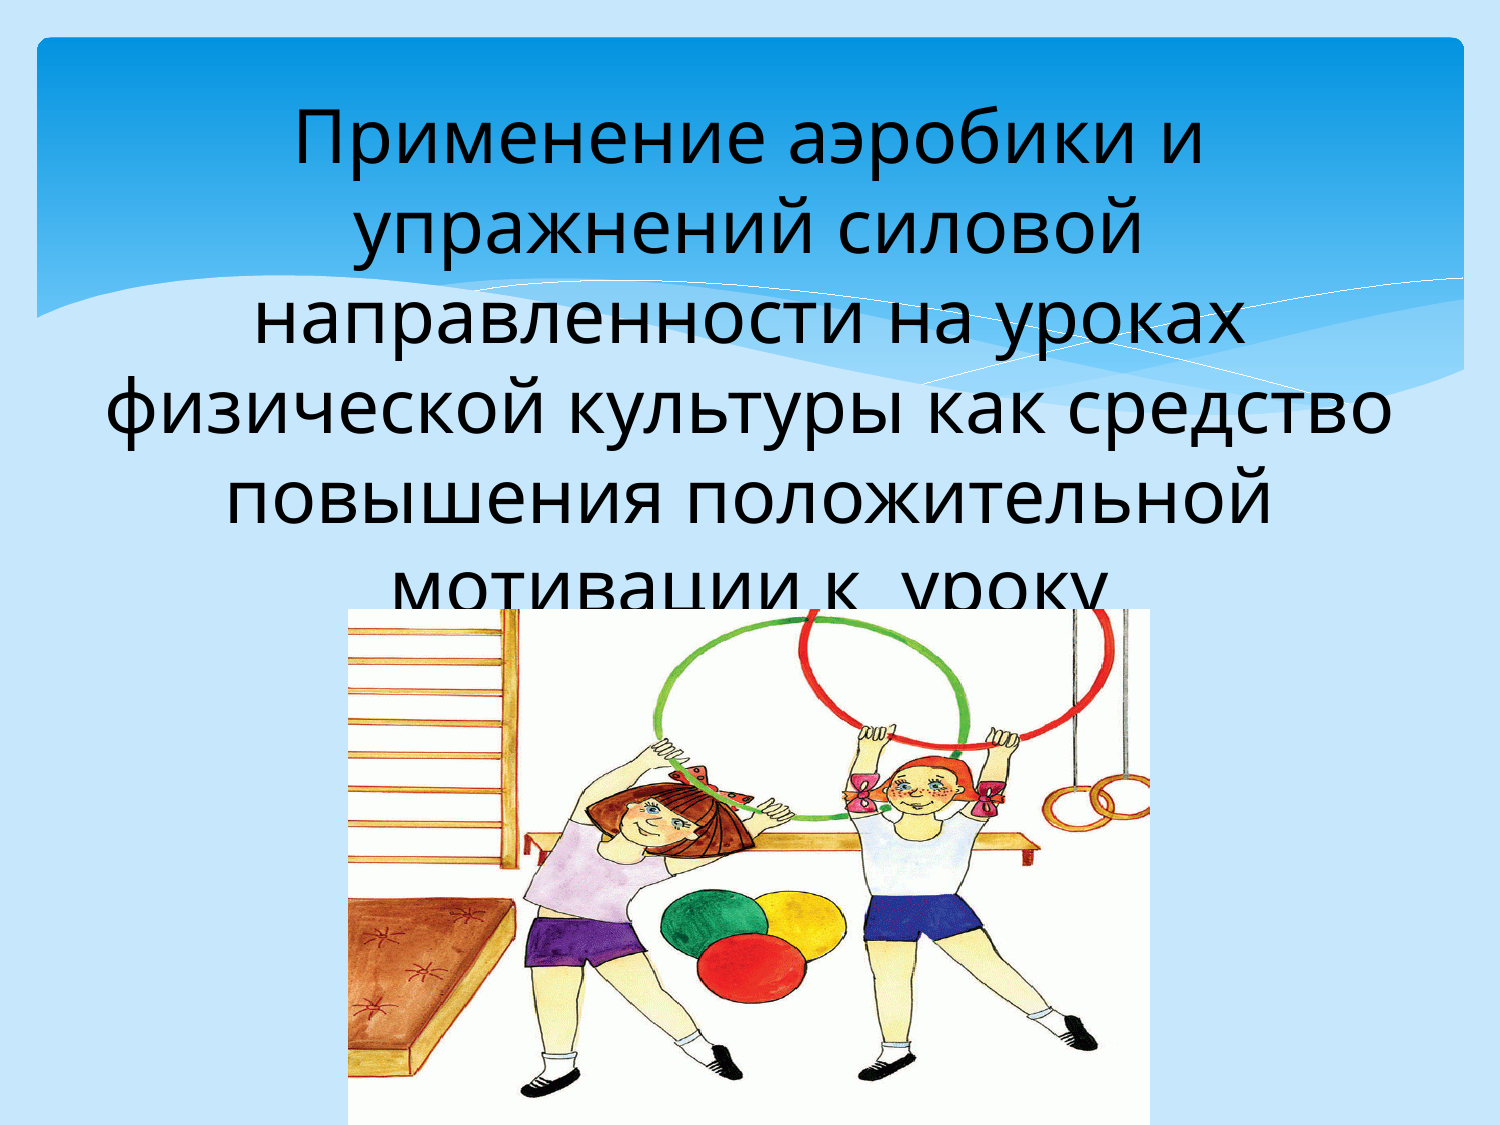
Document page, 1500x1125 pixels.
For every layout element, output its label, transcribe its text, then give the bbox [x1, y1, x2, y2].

title Применение аэробики и упражнений силовой направленности на уроках физической культуры как средство повышения положительной мотивации к уроку [75, 55, 1425, 261]
picture [348, 609, 1151, 1125]
